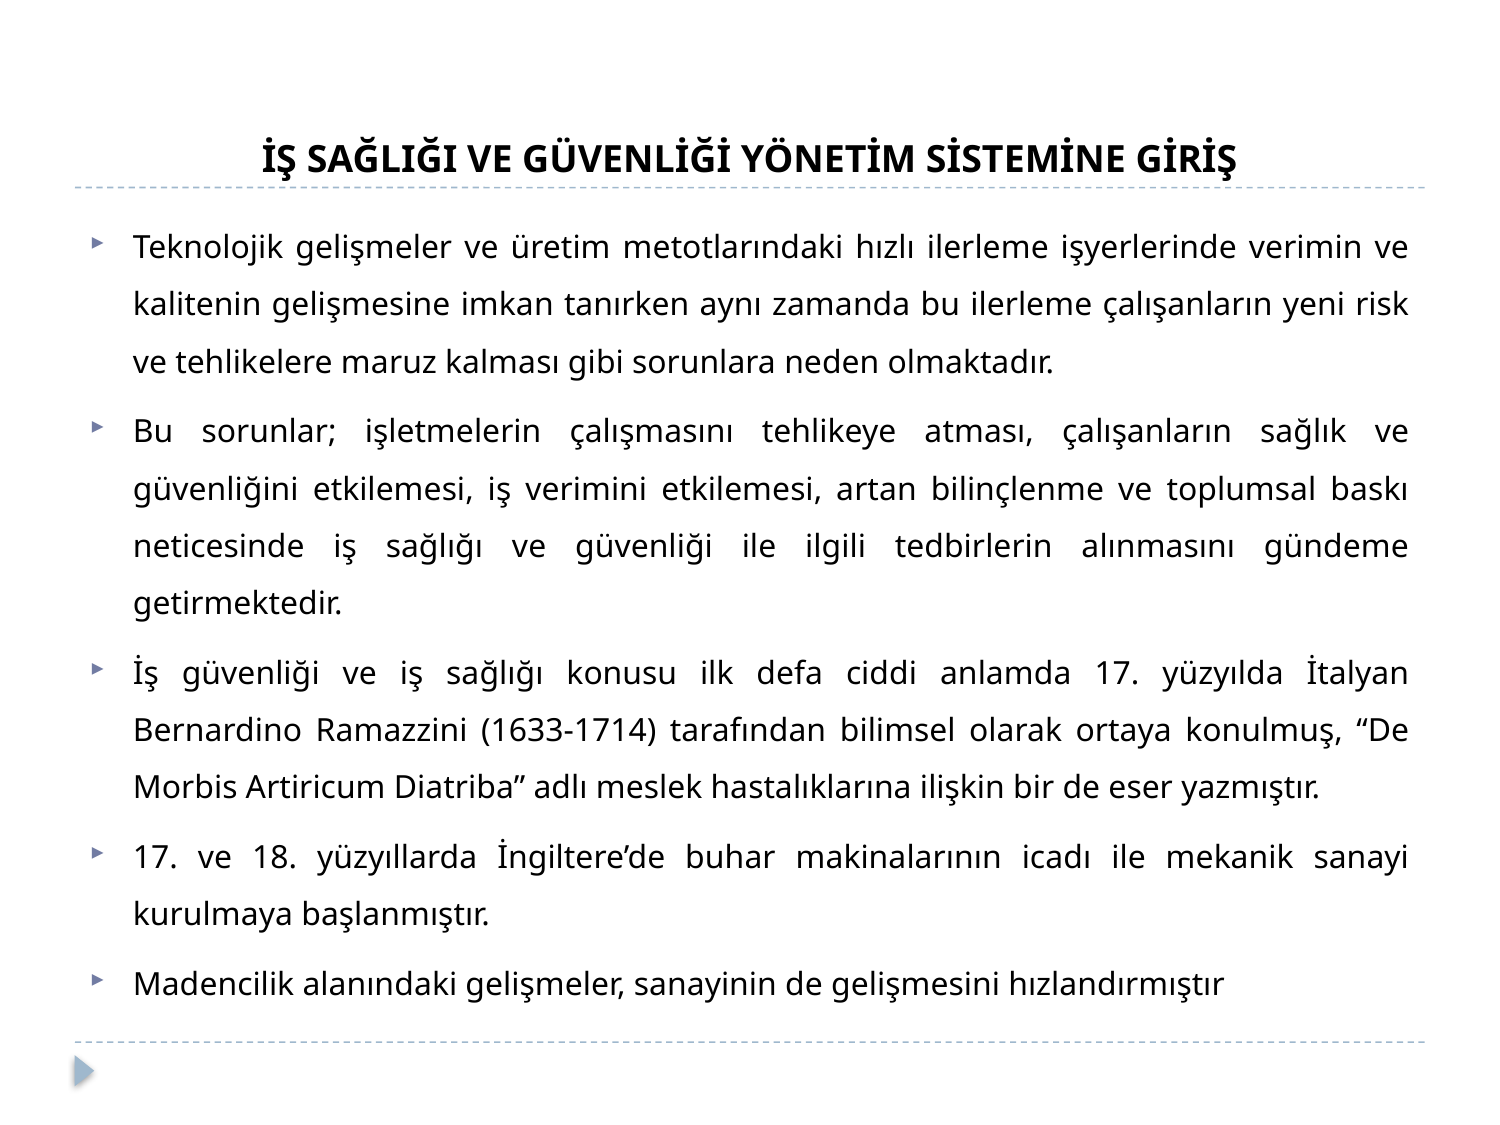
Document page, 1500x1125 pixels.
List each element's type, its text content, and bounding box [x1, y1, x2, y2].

title İŞ SAĞLIĞI VE GÜVENLİĞİ YÖNETİM SİSTEMİNE GİRİŞ [75, 24, 1425, 188]
list Teknolojik gelişmeler ve üretim metotlarındaki hızlı ilerleme işyerlerinde verimin ve kalitenin gelişmesine imkan tanırken aynı zamanda bu ilerleme çalışanların yeni risk ve tehlikelere maruz kalması gibi sorunlara neden olmaktadır. Bu sorunlar; işletmelerin çalışmasını tehlikeye atması, çalışanların sağlık ve güvenliğini etkilemesi, iş verimini etkilemesi, artan bilinçlenme ve toplumsal baskı neticesinde iş sağlığı ve güvenliği ile ilgili tedbirlerin alınmasını gündeme getirmektedir. İş güvenliği ve iş sağlığı konusu ilk defa ciddi anlamda 17. yüzyılda İtalyan Bernardino Ramazzini (1633-1714) tarafından bilimsel olarak ortaya konulmuş, “De Morbis Artiricum Diatriba” adlı meslek hastalıklarına ilişkin bir de eser yazmıştır. 17. ve 18. yüzyıllarda İngiltere’de buhar makinalarının icadı ile mekanik sanayi kurulmaya başlanmıştır. Madencilik alanındaki gelişmeler, sanayinin de gelişmesini hızlandırmıştır [75, 200, 1425, 1010]
